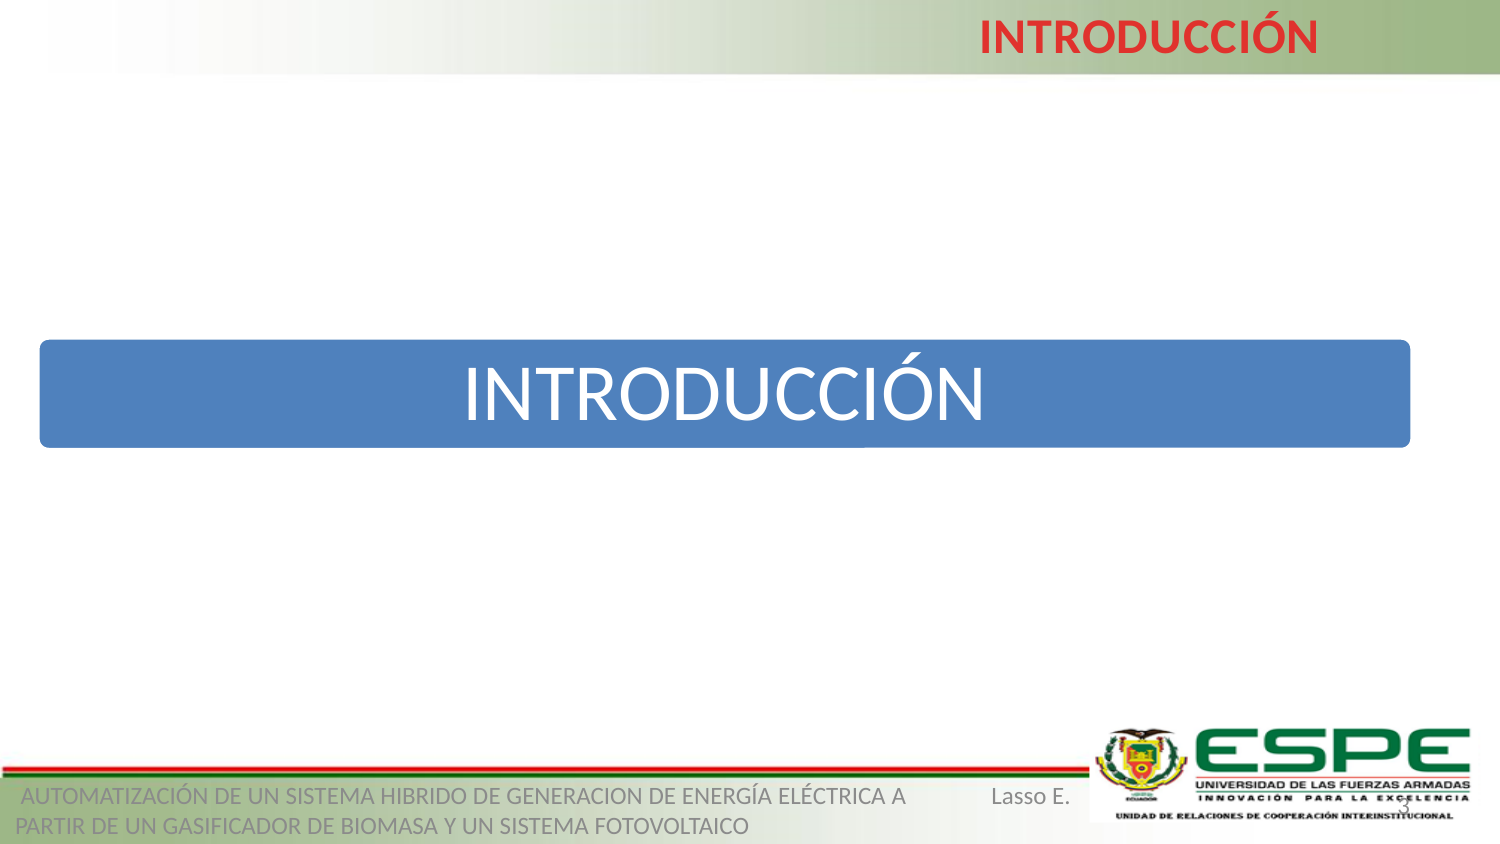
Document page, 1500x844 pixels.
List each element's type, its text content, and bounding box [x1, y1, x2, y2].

picture [0, 0, 1500, 844]
text_box INTRODUCCIÓN [800, 0, 1500, 71]
footer Lasso E. [950, 771, 1113, 817]
slide_number AUTOMATIZACIÓN DE UN SISTEMA HIBRIDO DE GENERACION DE ENERGÍA ELÉCTRICA A PARTIR DE UN GASIFICADOR DE BIOMASA Y UN SISTEMA FOTOVOLTAICO [0, 771, 938, 817]
slide_number 3 [1074, 782, 1425, 827]
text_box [37, 93, 1413, 694]
